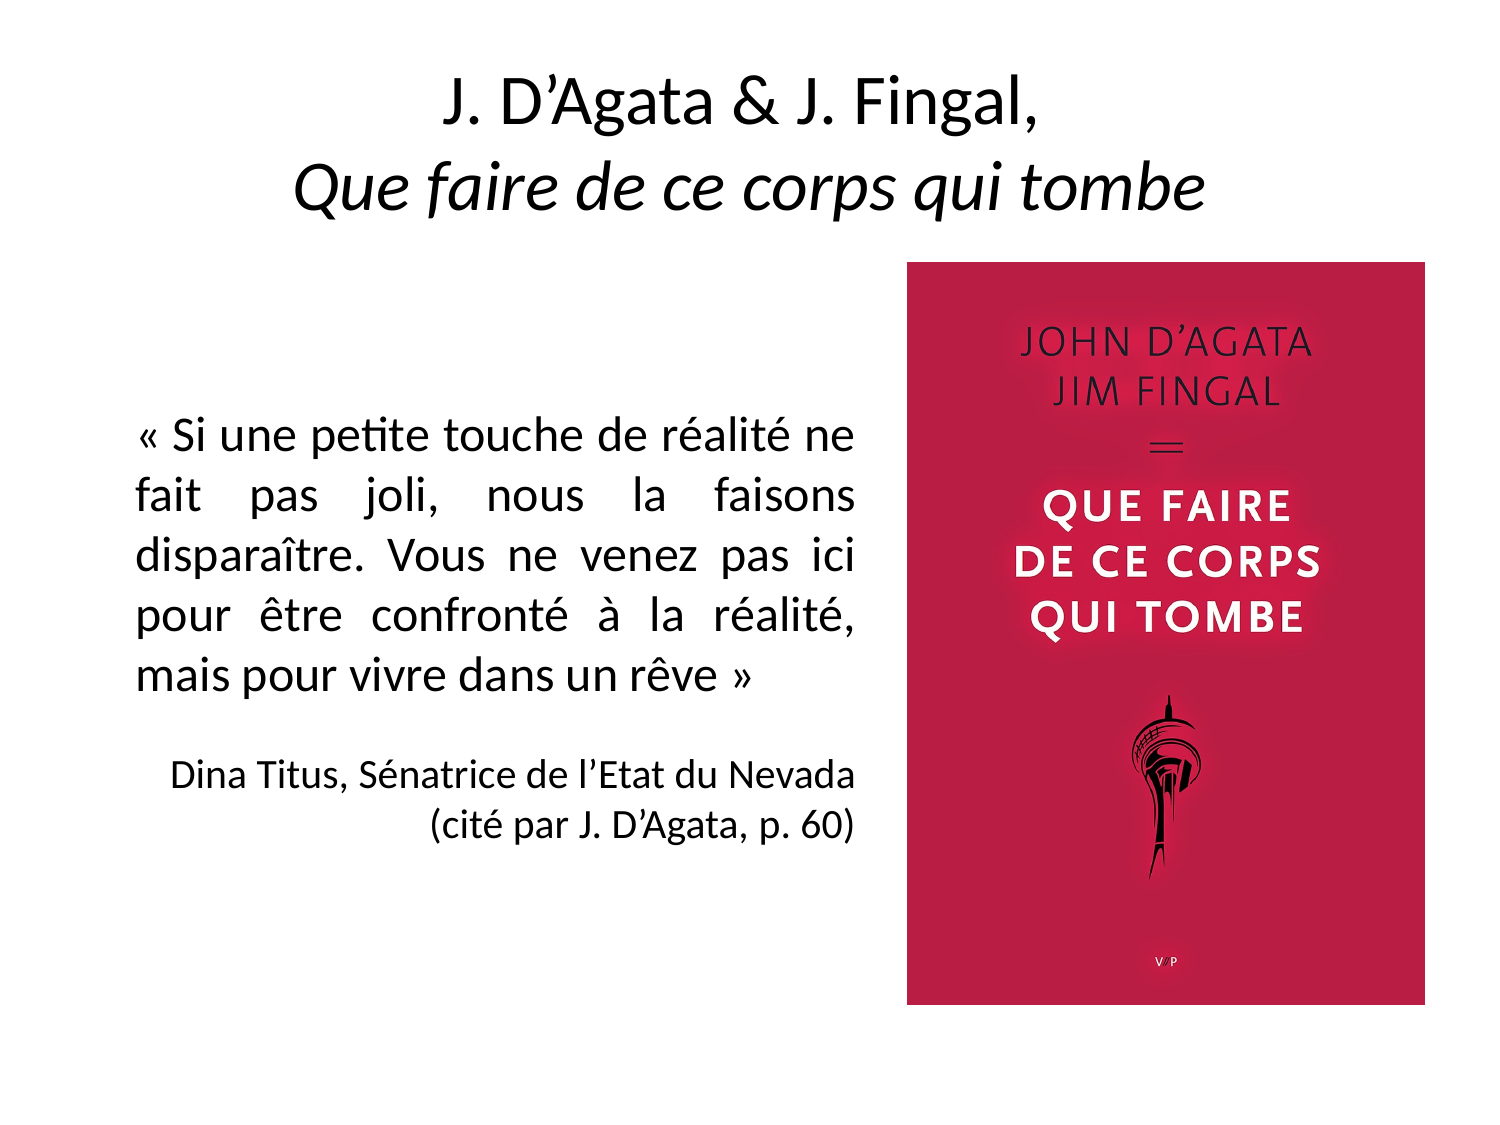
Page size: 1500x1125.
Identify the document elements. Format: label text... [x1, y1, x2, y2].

title J. D’Agata & J. Fingal, Que faire de ce corps qui tombe [75, 45, 1425, 233]
text_box « Si une petite touche de réalité ne fait pas joli, nous la faisons disparaître. Vous ne venez pas ici pour être confronté à la réalité, mais pour vivre dans un rêve » Dina Titus, Sénatrice de l’Etat du Nevada (cité par J. D’Agata, p. 60) [120, 394, 871, 854]
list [905, 262, 1426, 1006]
